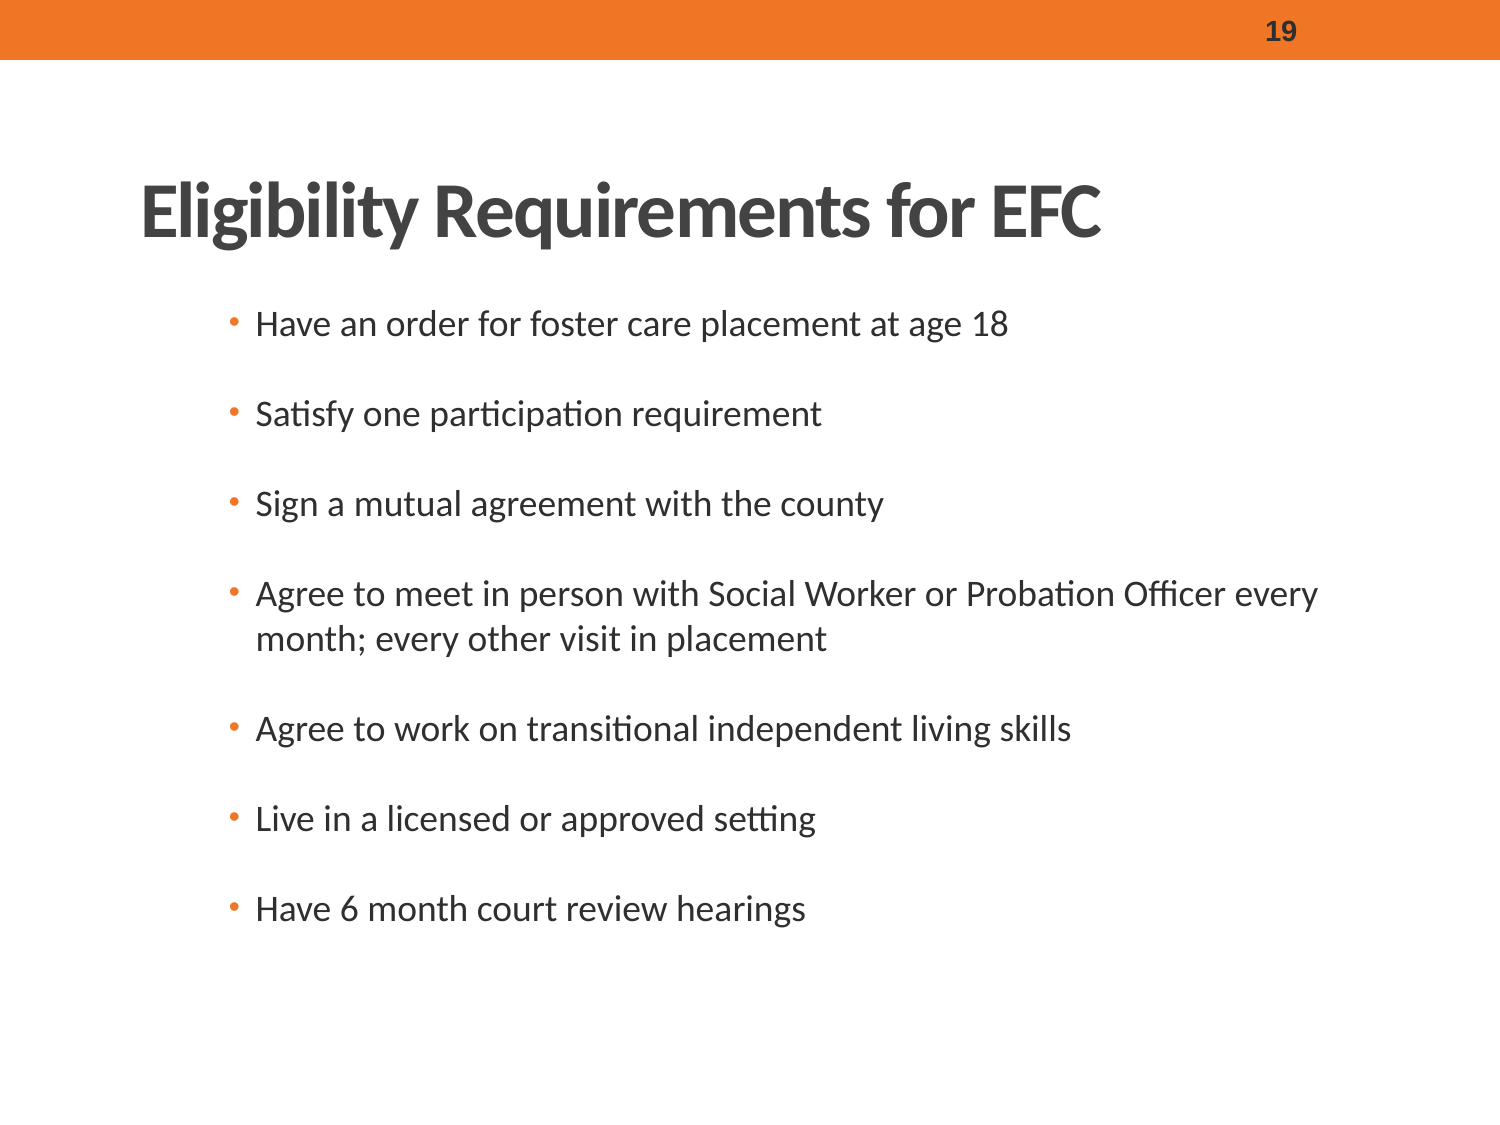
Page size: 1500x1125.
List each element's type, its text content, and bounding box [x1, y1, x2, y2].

title Eligibility Requirements for EFC [125, 137, 1388, 275]
list Have an order for foster care placement at age 18 Satisfy one participation requirement Sign a mutual agreement with the county Agree to meet in person with Social Worker or Probation Officer every month; every other visit in placement Agree to work on transitional independent living skills Live in a licensed or approved setting Have 6 month court review hearings [125, 275, 1388, 938]
text_box [1250, 3, 1425, 57]
